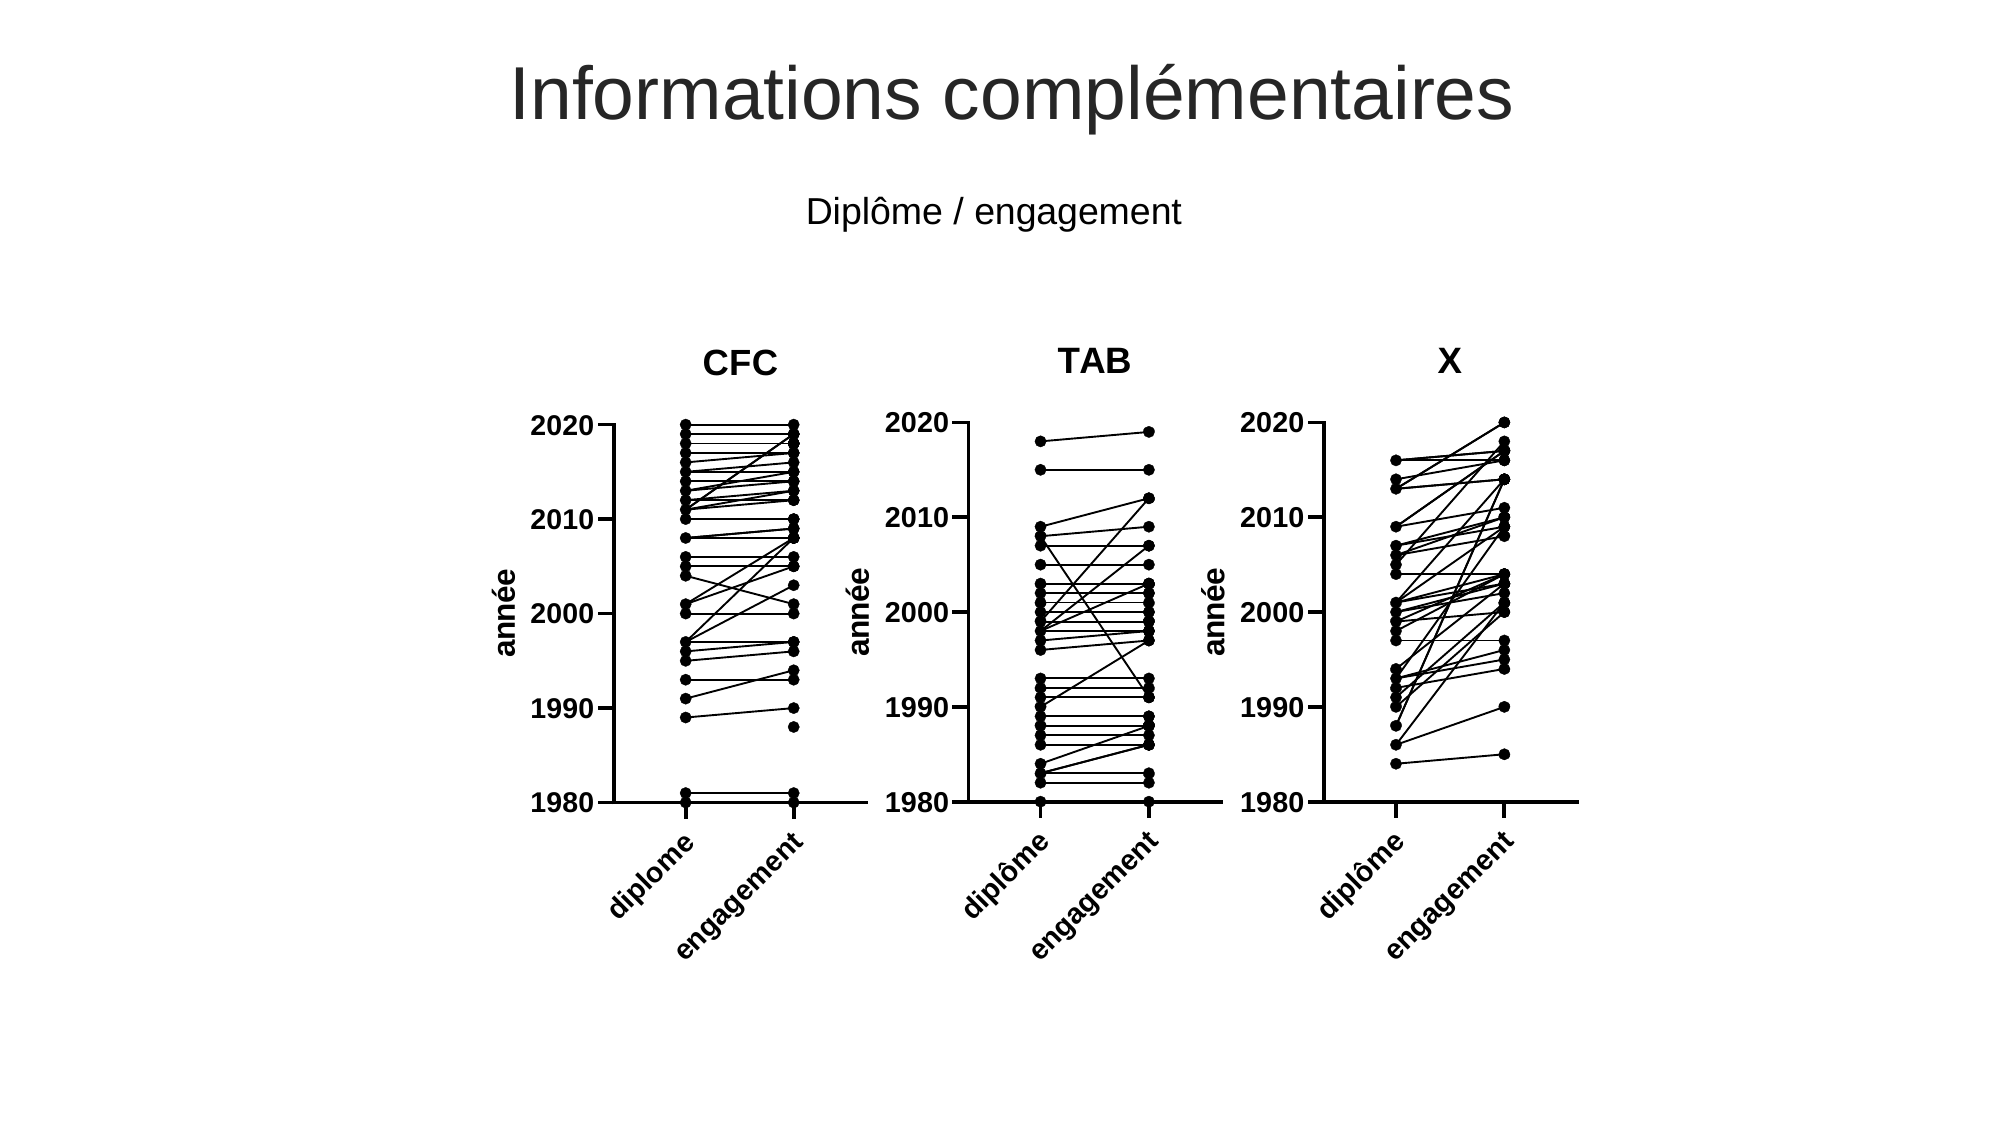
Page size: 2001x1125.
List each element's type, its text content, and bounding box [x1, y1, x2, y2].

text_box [791, 291, 1146, 1068]
text_box Diplôme / engagement [791, 180, 1888, 240]
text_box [436, 294, 791, 1068]
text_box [1146, 291, 1617, 1068]
text_box Informations complémentaires [0, 0, 2000, 193]
